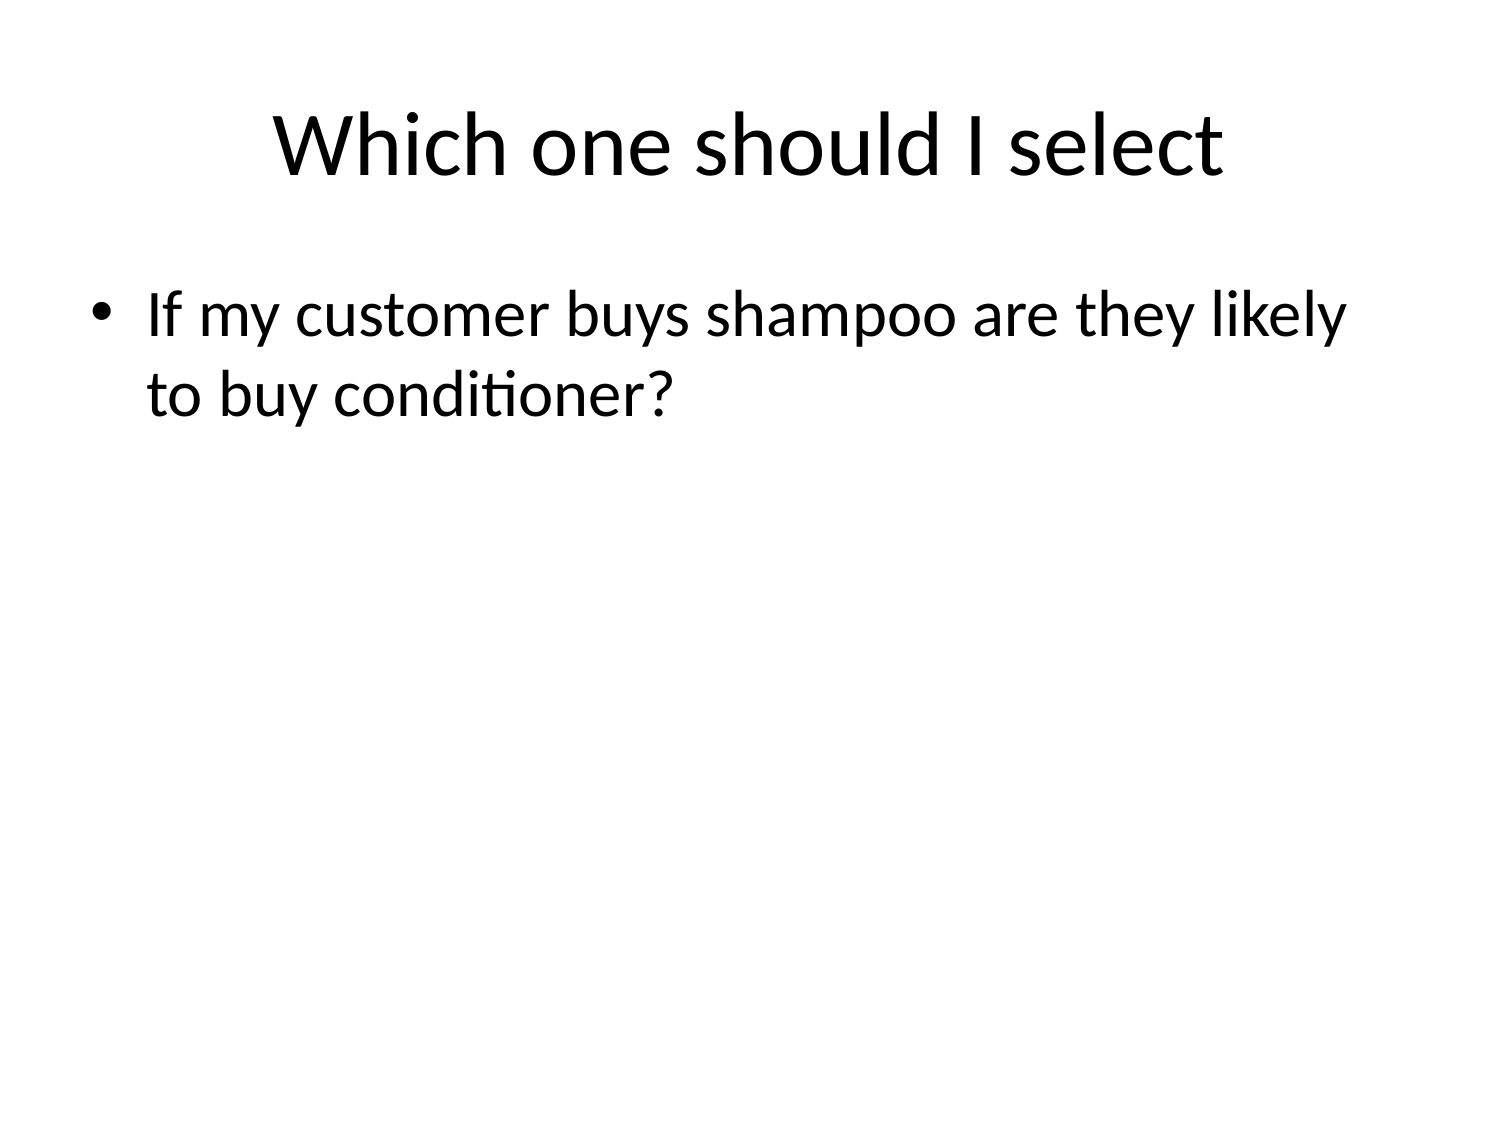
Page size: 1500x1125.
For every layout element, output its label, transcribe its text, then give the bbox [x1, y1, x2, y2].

title Which one should I select [75, 45, 1425, 233]
list If my customer buys shampoo are they likely to buy conditioner? [75, 262, 1425, 1005]
